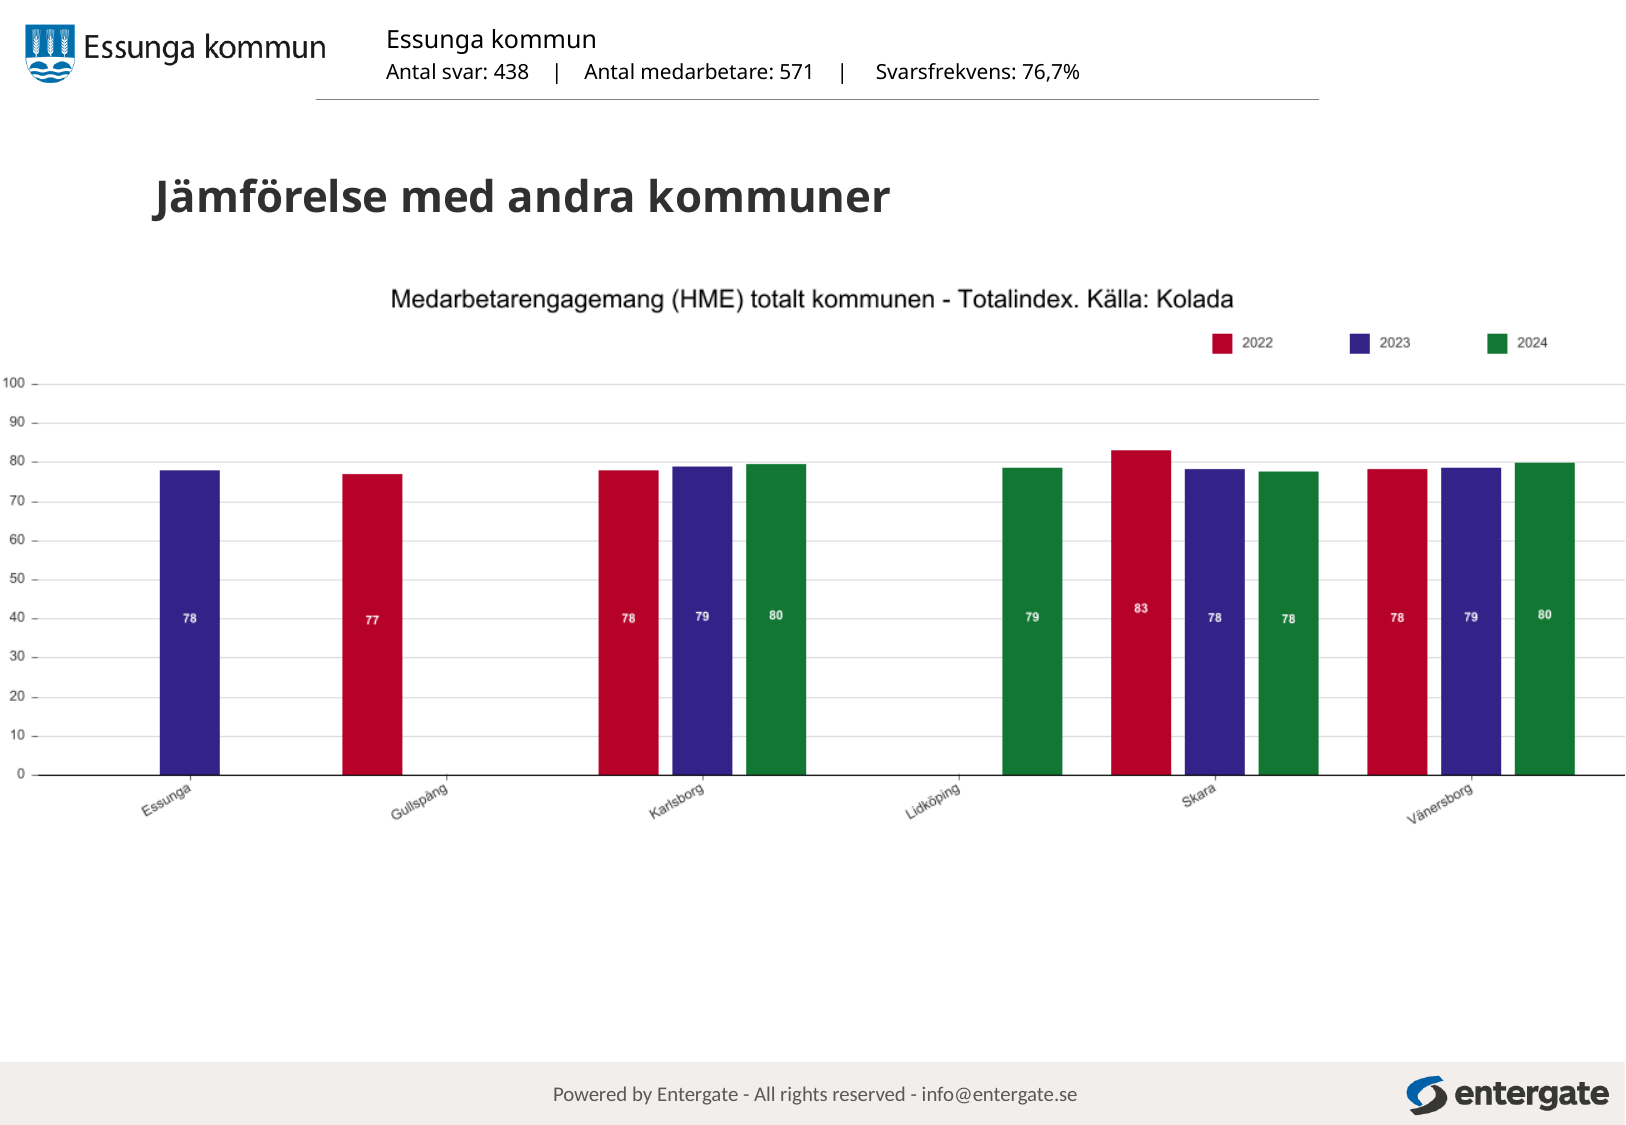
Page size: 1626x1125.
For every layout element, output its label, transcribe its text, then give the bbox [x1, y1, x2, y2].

text_box Jämförelse med andra kommuner [140, 161, 907, 229]
picture [25, 24, 325, 83]
picture [1405, 1074, 1610, 1116]
picture [0, 275, 1625, 850]
